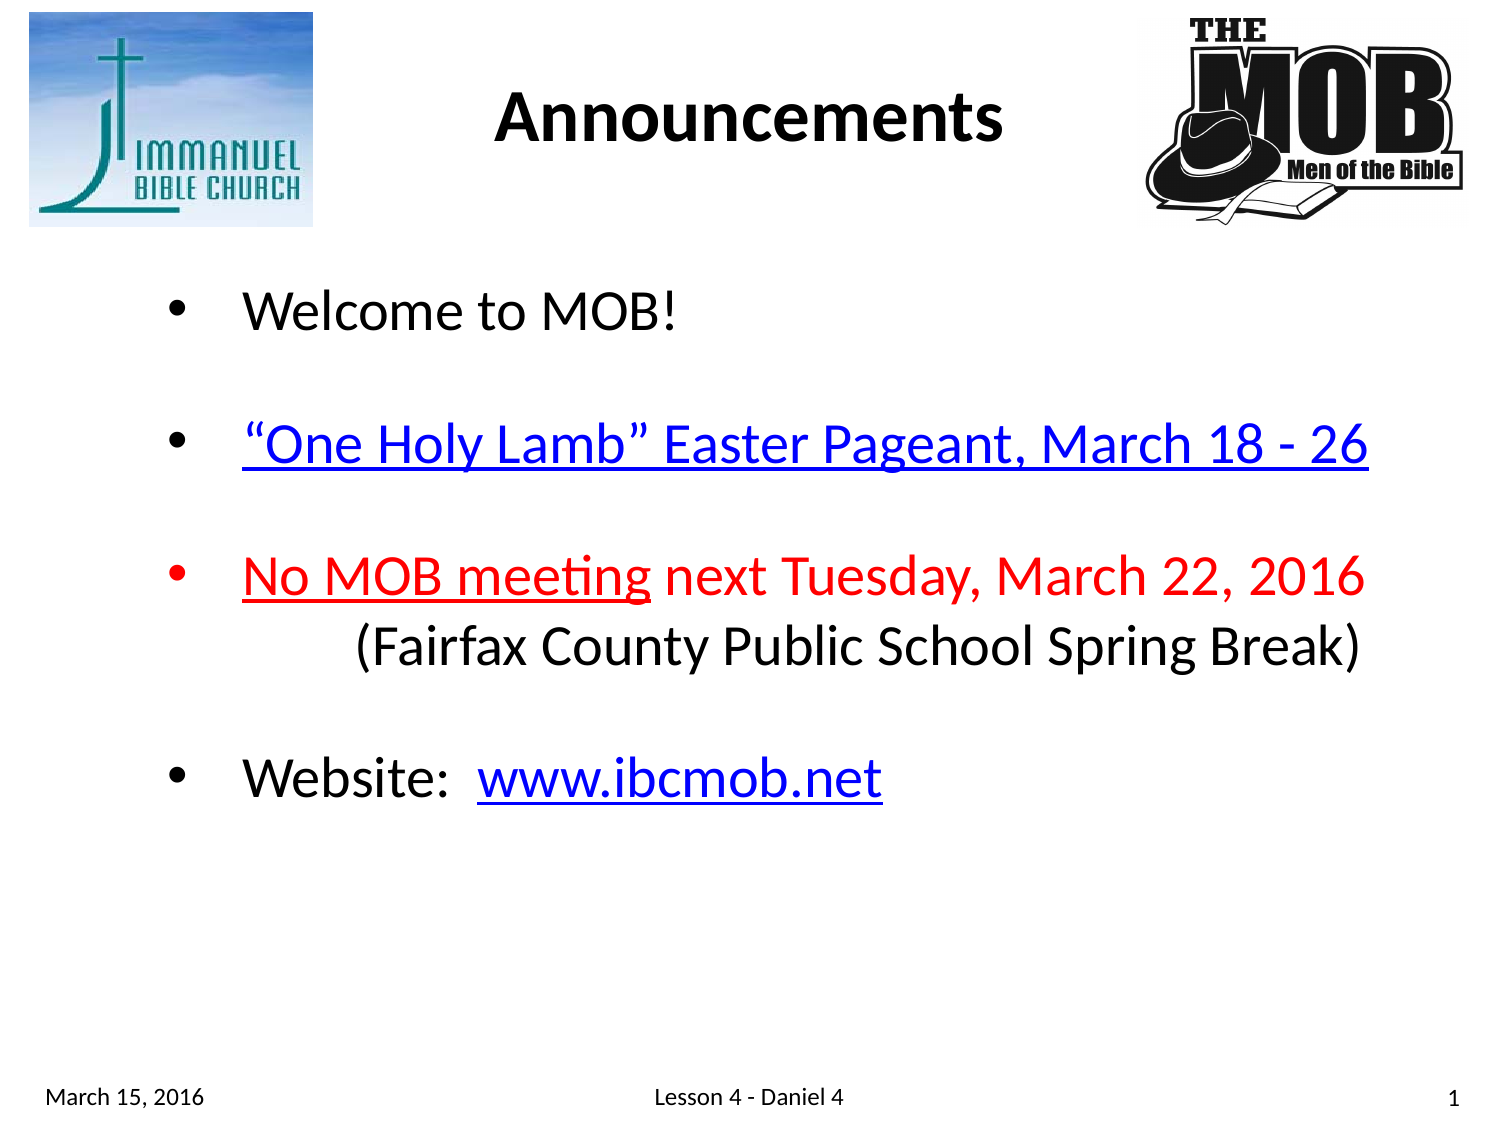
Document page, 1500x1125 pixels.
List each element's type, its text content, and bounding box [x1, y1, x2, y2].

picture [29, 12, 313, 227]
picture [1137, 18, 1469, 228]
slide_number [30, 1065, 230, 1125]
text_box Welcome to MOB! “One Holy Lamb” Easter Pageant, March 18 - 26 No MOB meeting next Tuesday, March 22, 2016 (Fairfax County Public School Spring Break) Website: www.ibcmob.net [152, 264, 1388, 817]
slide_number 1 [1362, 1066, 1475, 1125]
text_box Announcements [479, 58, 1020, 164]
footer Lesson 4 - Daniel 4 [230, 1065, 1269, 1125]
